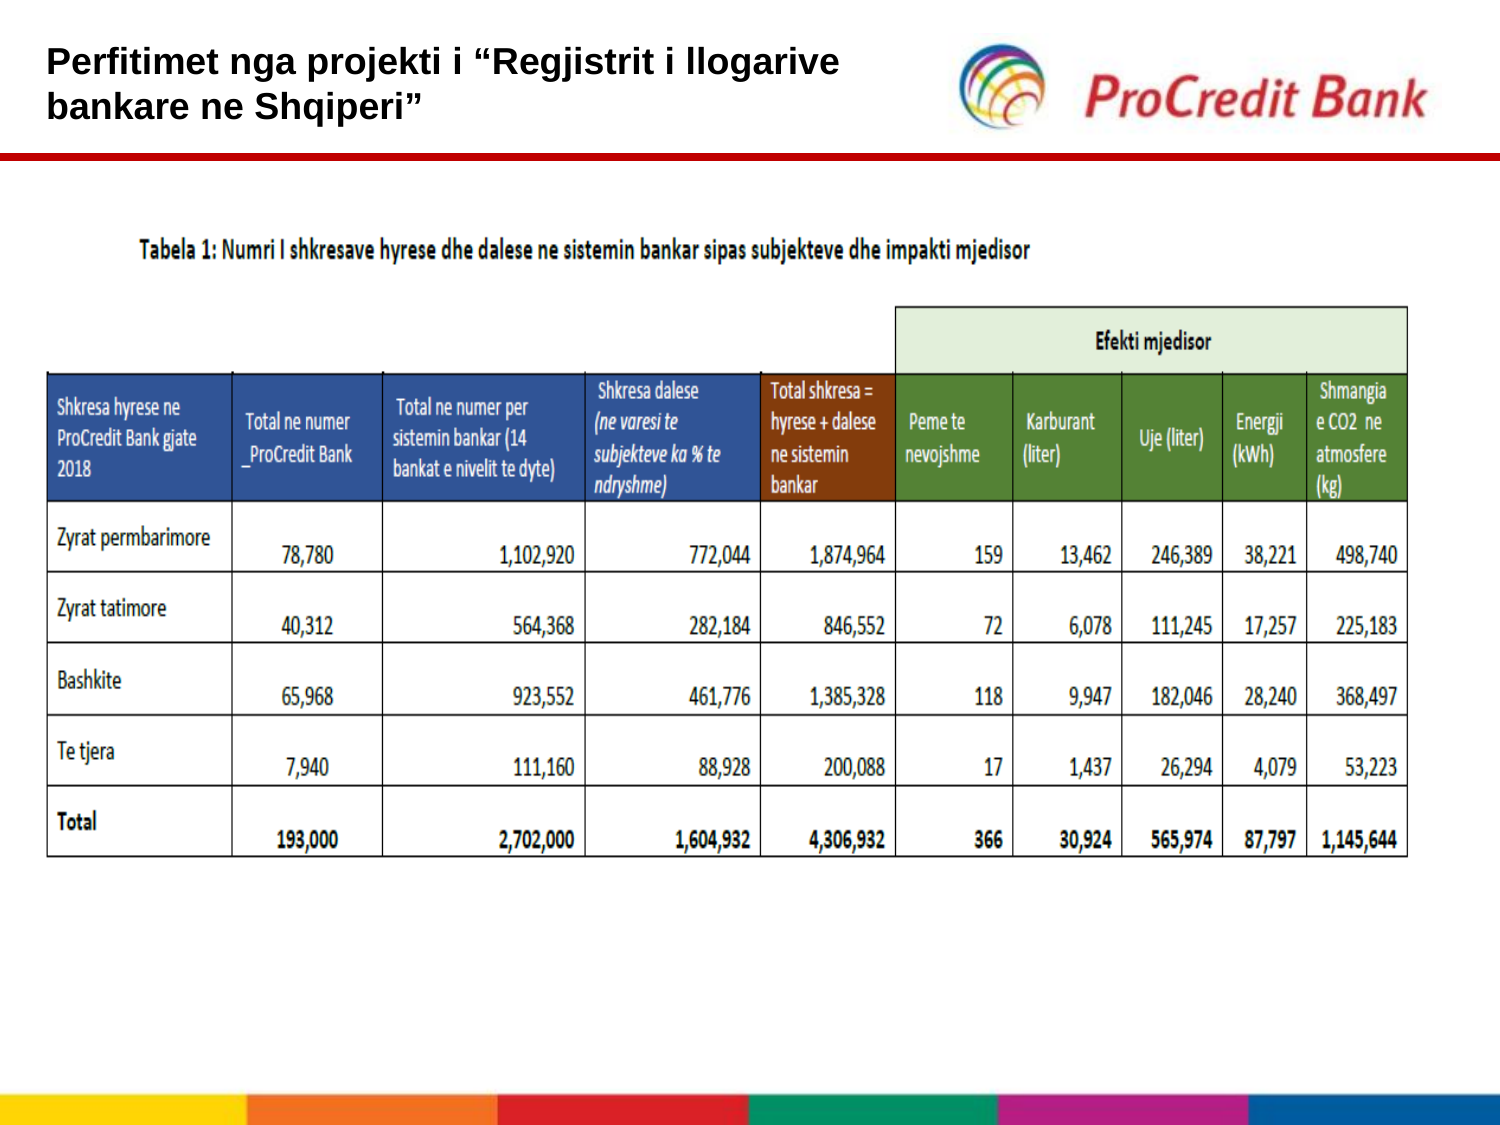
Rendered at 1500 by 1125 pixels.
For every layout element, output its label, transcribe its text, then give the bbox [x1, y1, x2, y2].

picture [0, 989, 1500, 1125]
picture [924, 33, 1442, 138]
text_box Perfitimet nga projekti i “Regjistrit i llogarive bankare ne Shqiperi” [31, 29, 867, 135]
picture [5, 204, 1426, 950]
